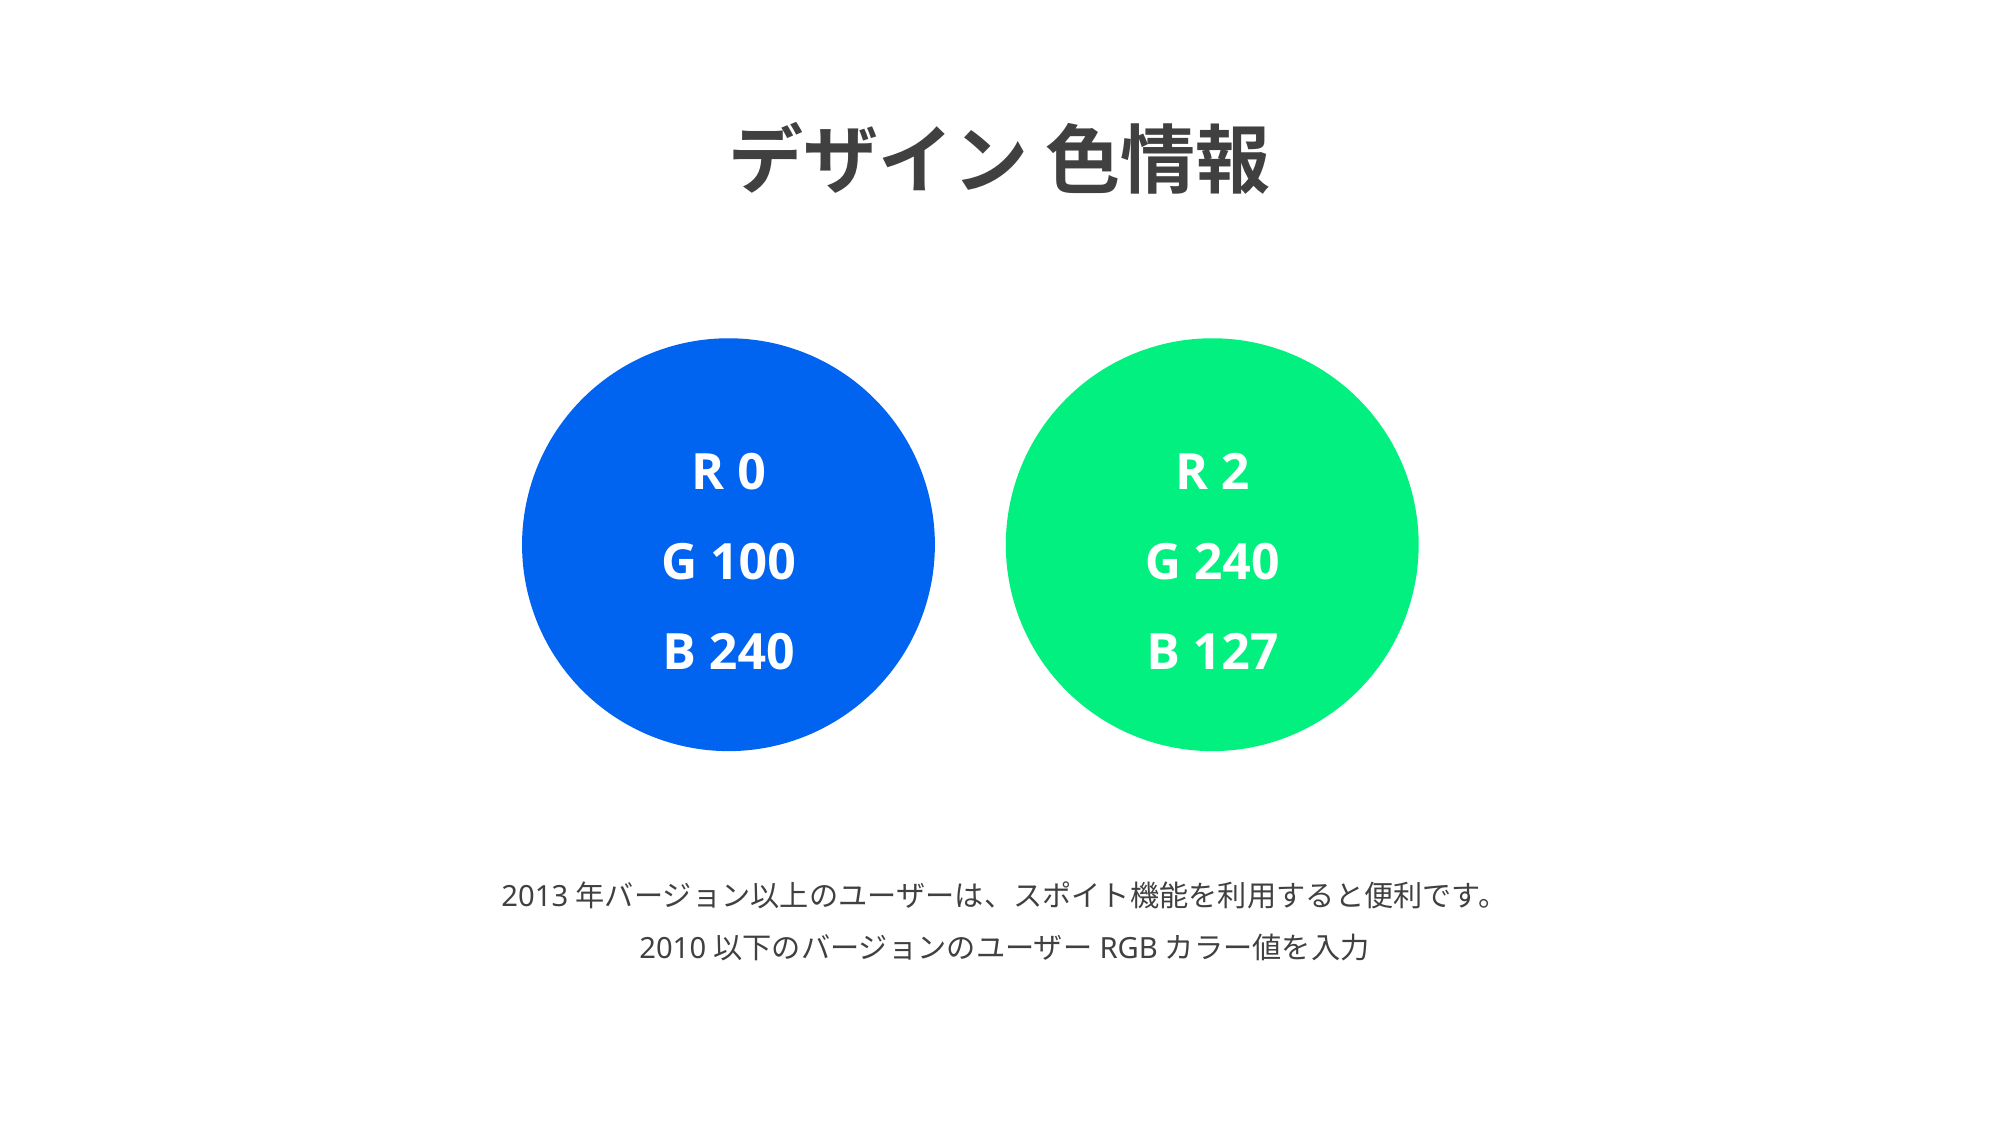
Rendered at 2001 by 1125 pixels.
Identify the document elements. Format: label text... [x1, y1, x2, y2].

text_box R 2 G 240 B 127 [1004, 337, 1420, 753]
text_box デザイン 色情報 [636, 60, 1364, 210]
text_box R 0 G 100 B 240 [521, 337, 936, 753]
text_box 2013年バージョン以上のユーザーは、スポイト機能を利用すると便利です。 2010以下のバージョンのユーザーRGBカラー値を入力 [377, 852, 1632, 972]
